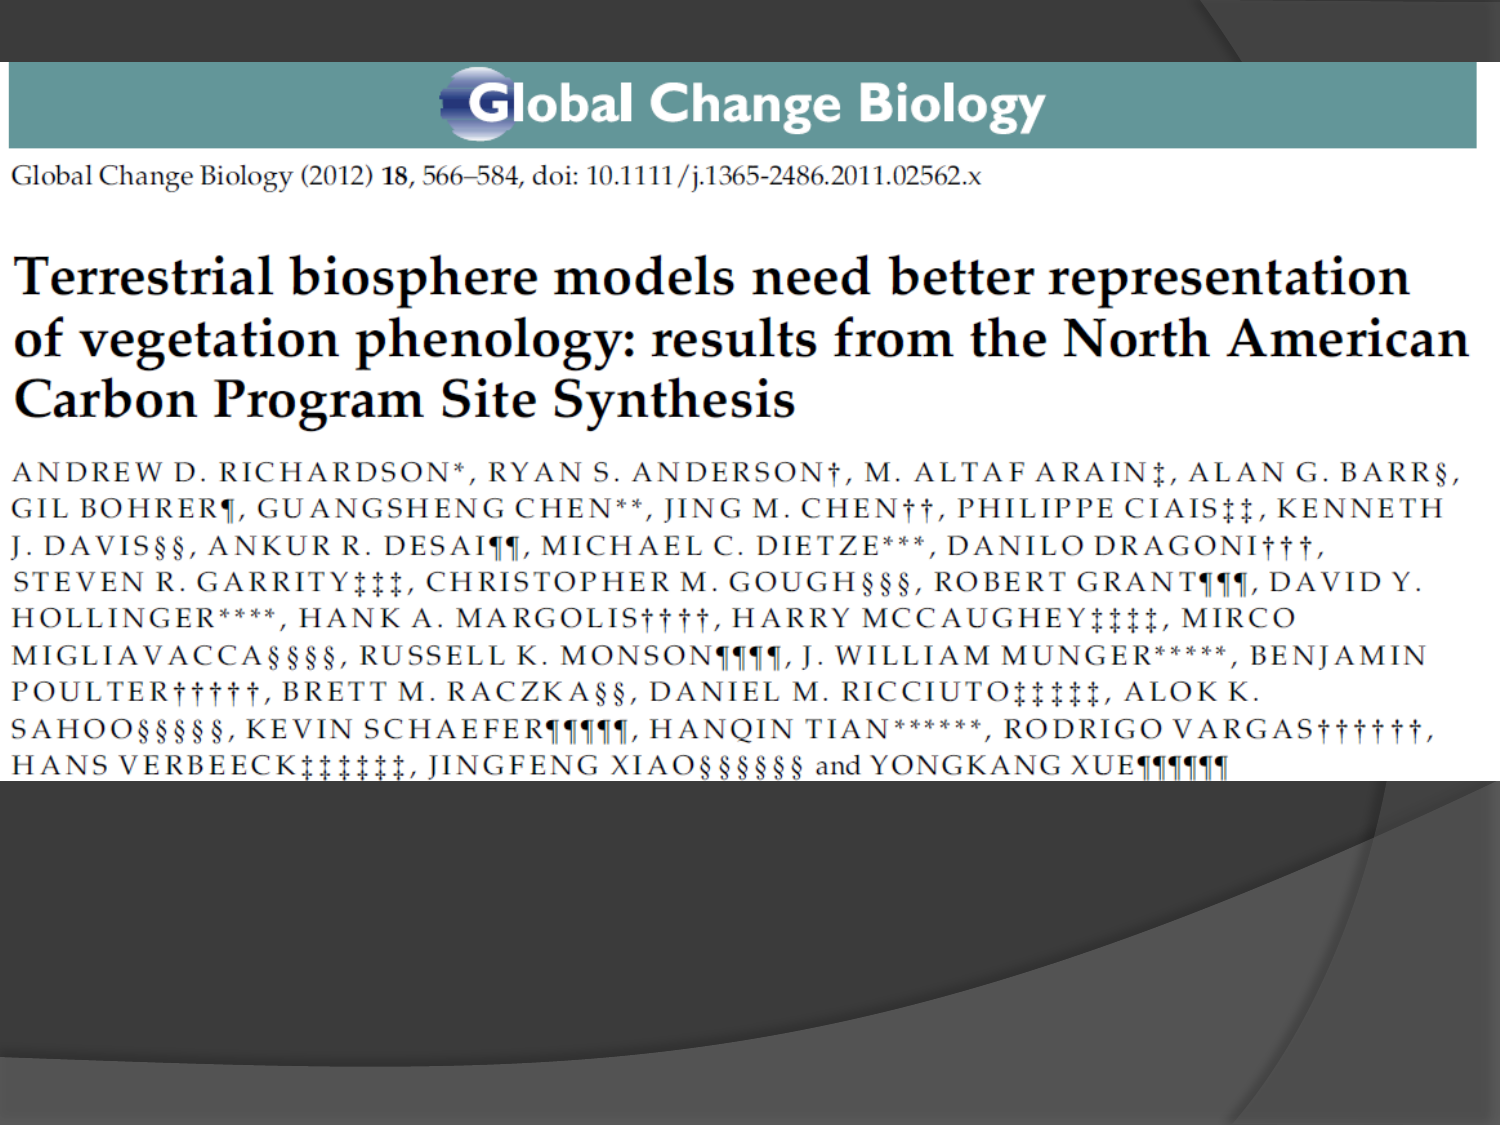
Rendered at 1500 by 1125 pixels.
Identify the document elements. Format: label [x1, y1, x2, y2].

picture [0, 62, 1500, 781]
